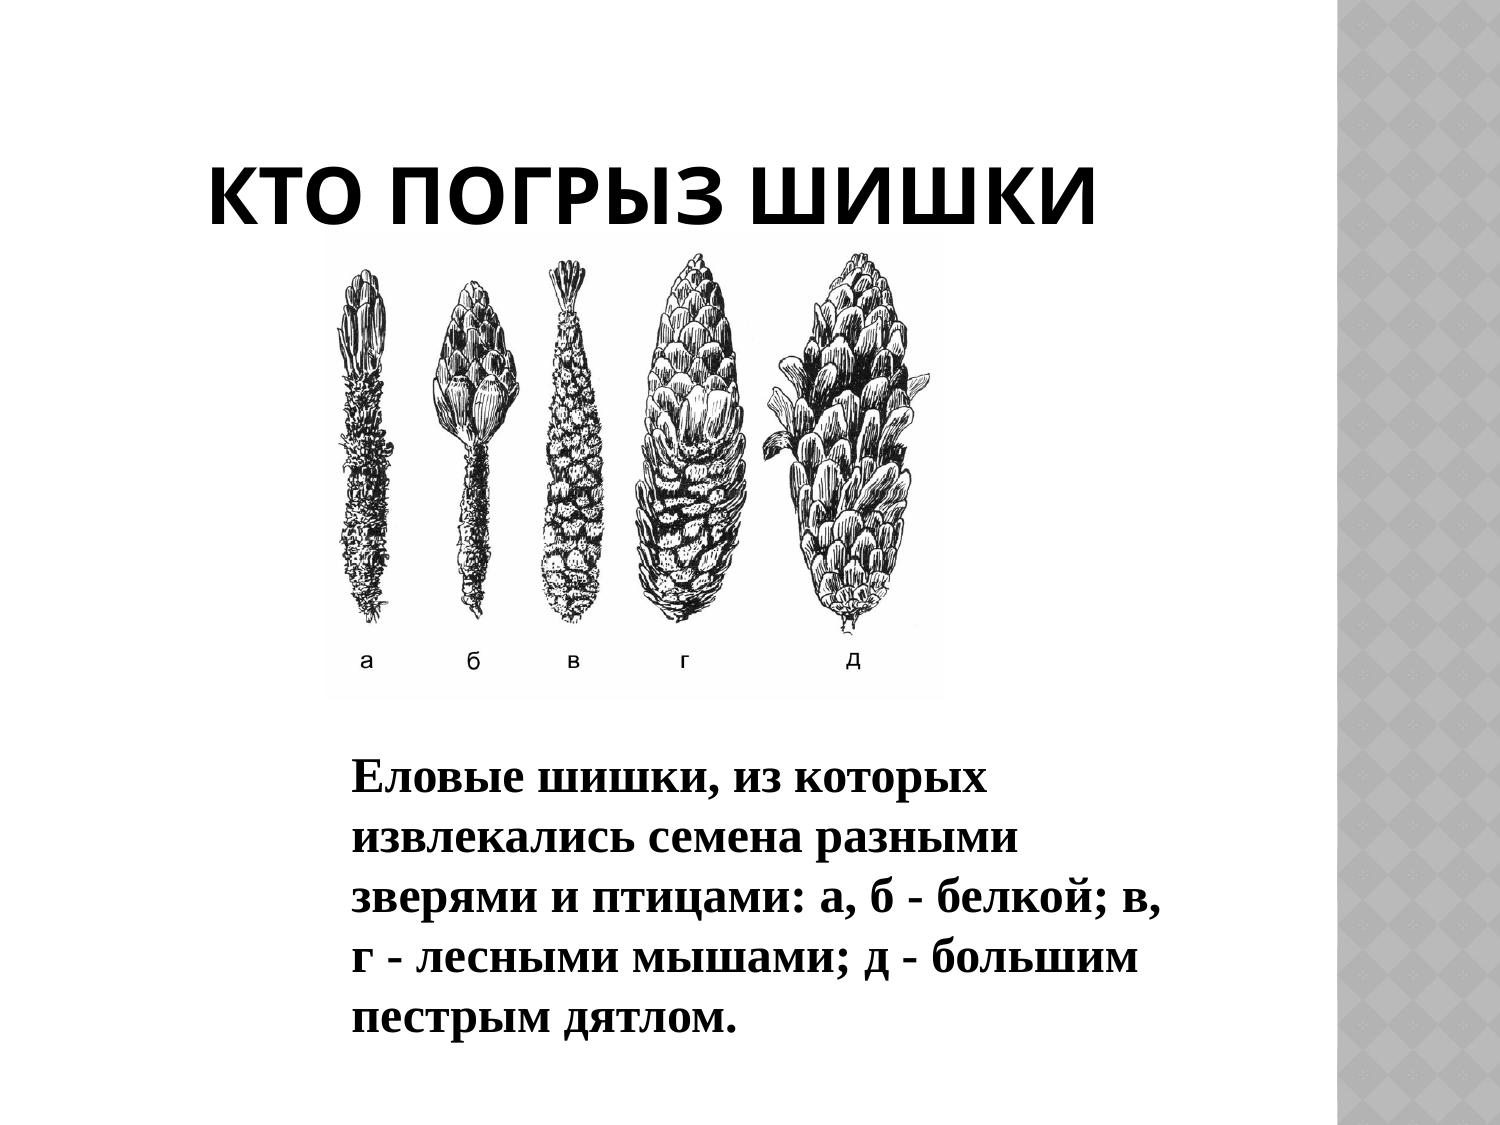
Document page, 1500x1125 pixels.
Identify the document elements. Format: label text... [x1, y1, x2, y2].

text_box Еловые шишки, из которых извлекались семена разными зверями и птицами: а, б - белкой; в, г - лесными мышами; д - большим пестрым дятлом. [336, 735, 1187, 1051]
picture [324, 231, 944, 701]
title Кто погрыз шишки [75, 52, 1263, 240]
